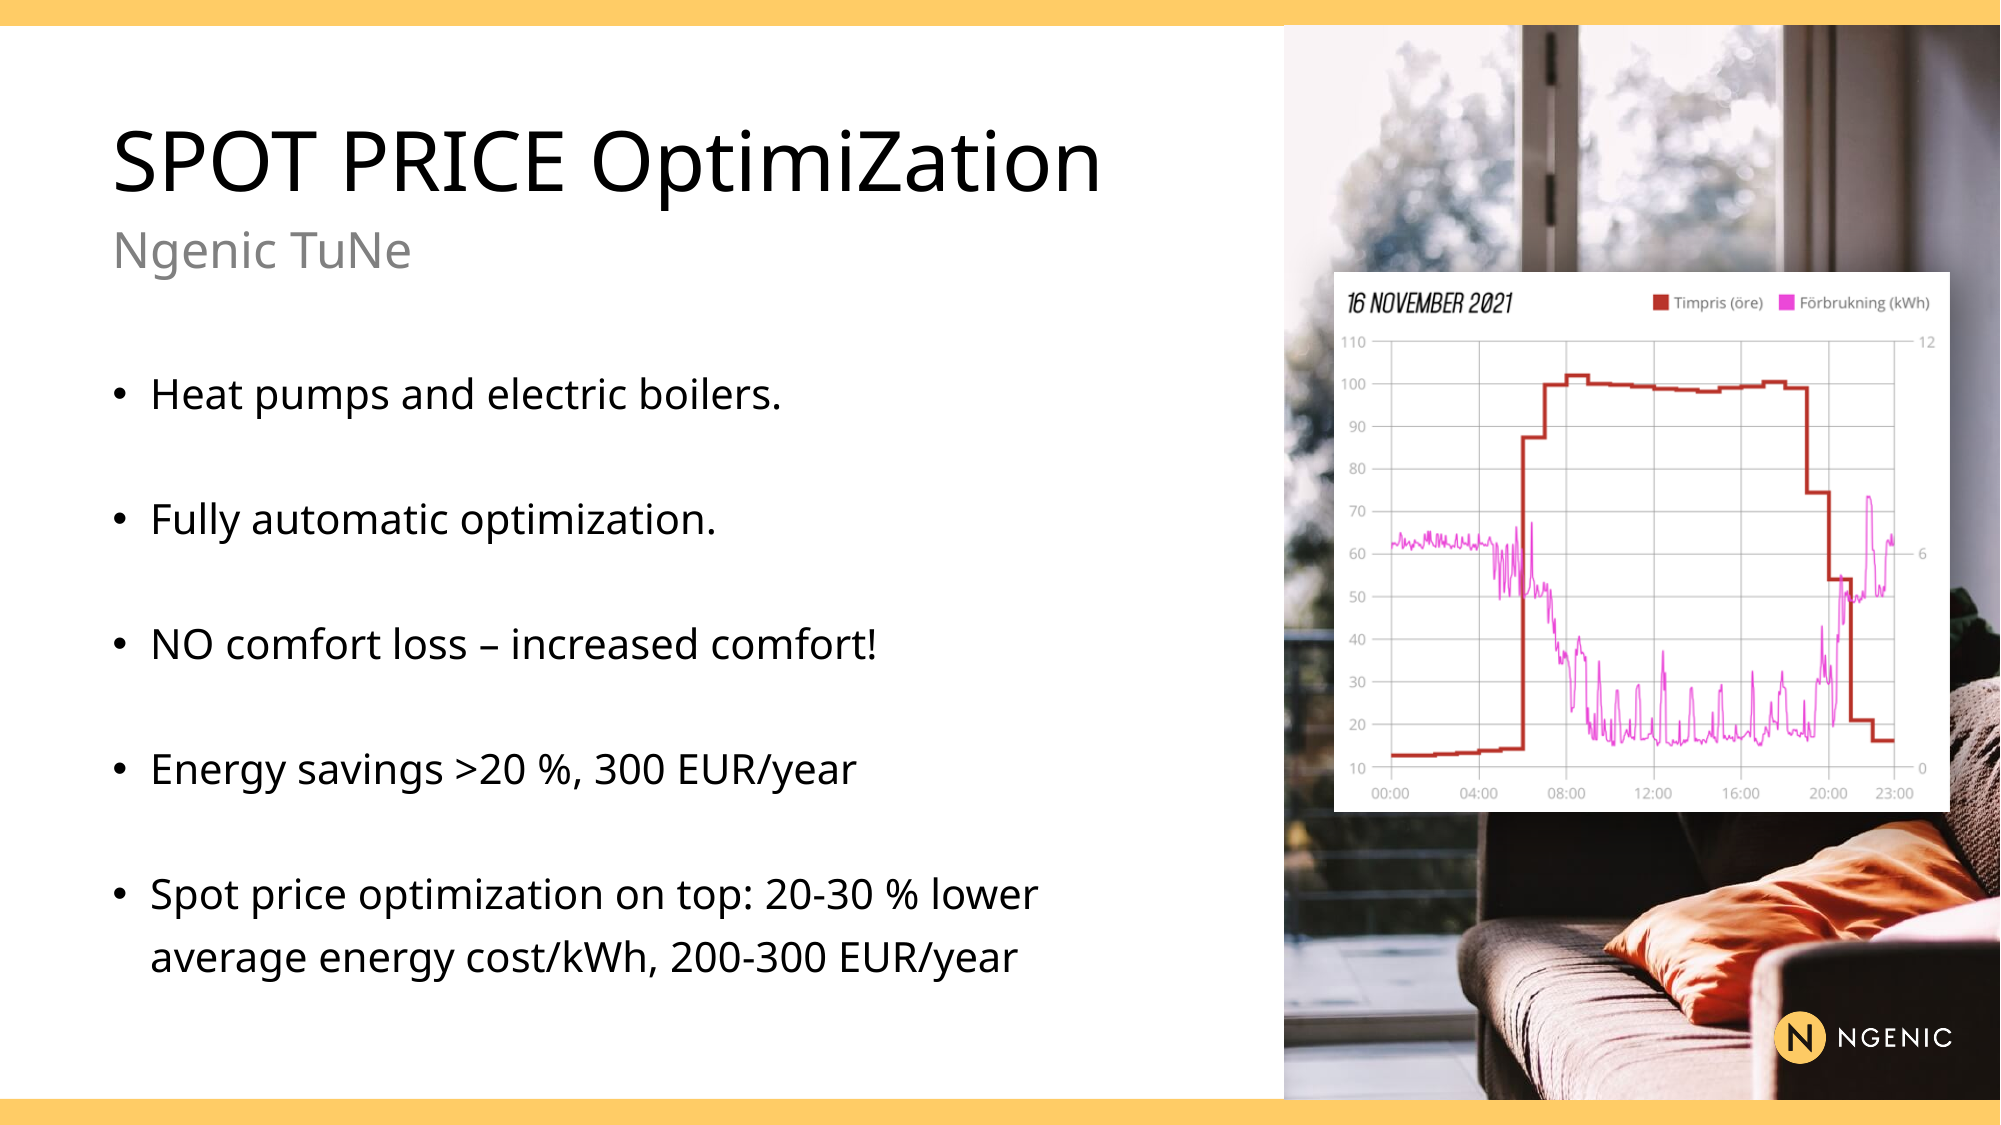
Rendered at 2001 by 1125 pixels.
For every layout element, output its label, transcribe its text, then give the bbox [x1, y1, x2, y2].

list Heat pumps and electric boilers. Fully automatic optimization. NO comfort loss – increased comfort! Energy savings >20 %, 300 EUR/year Spot price optimization on top: 20-30 % lower average energy cost/kWh, 200-300 EUR/year [97, 347, 1179, 1035]
list Ngenic TuNe [97, 217, 1179, 299]
title SPOT PRICE OptimiZation [97, 111, 1179, 217]
picture [1284, 25, 2000, 1100]
